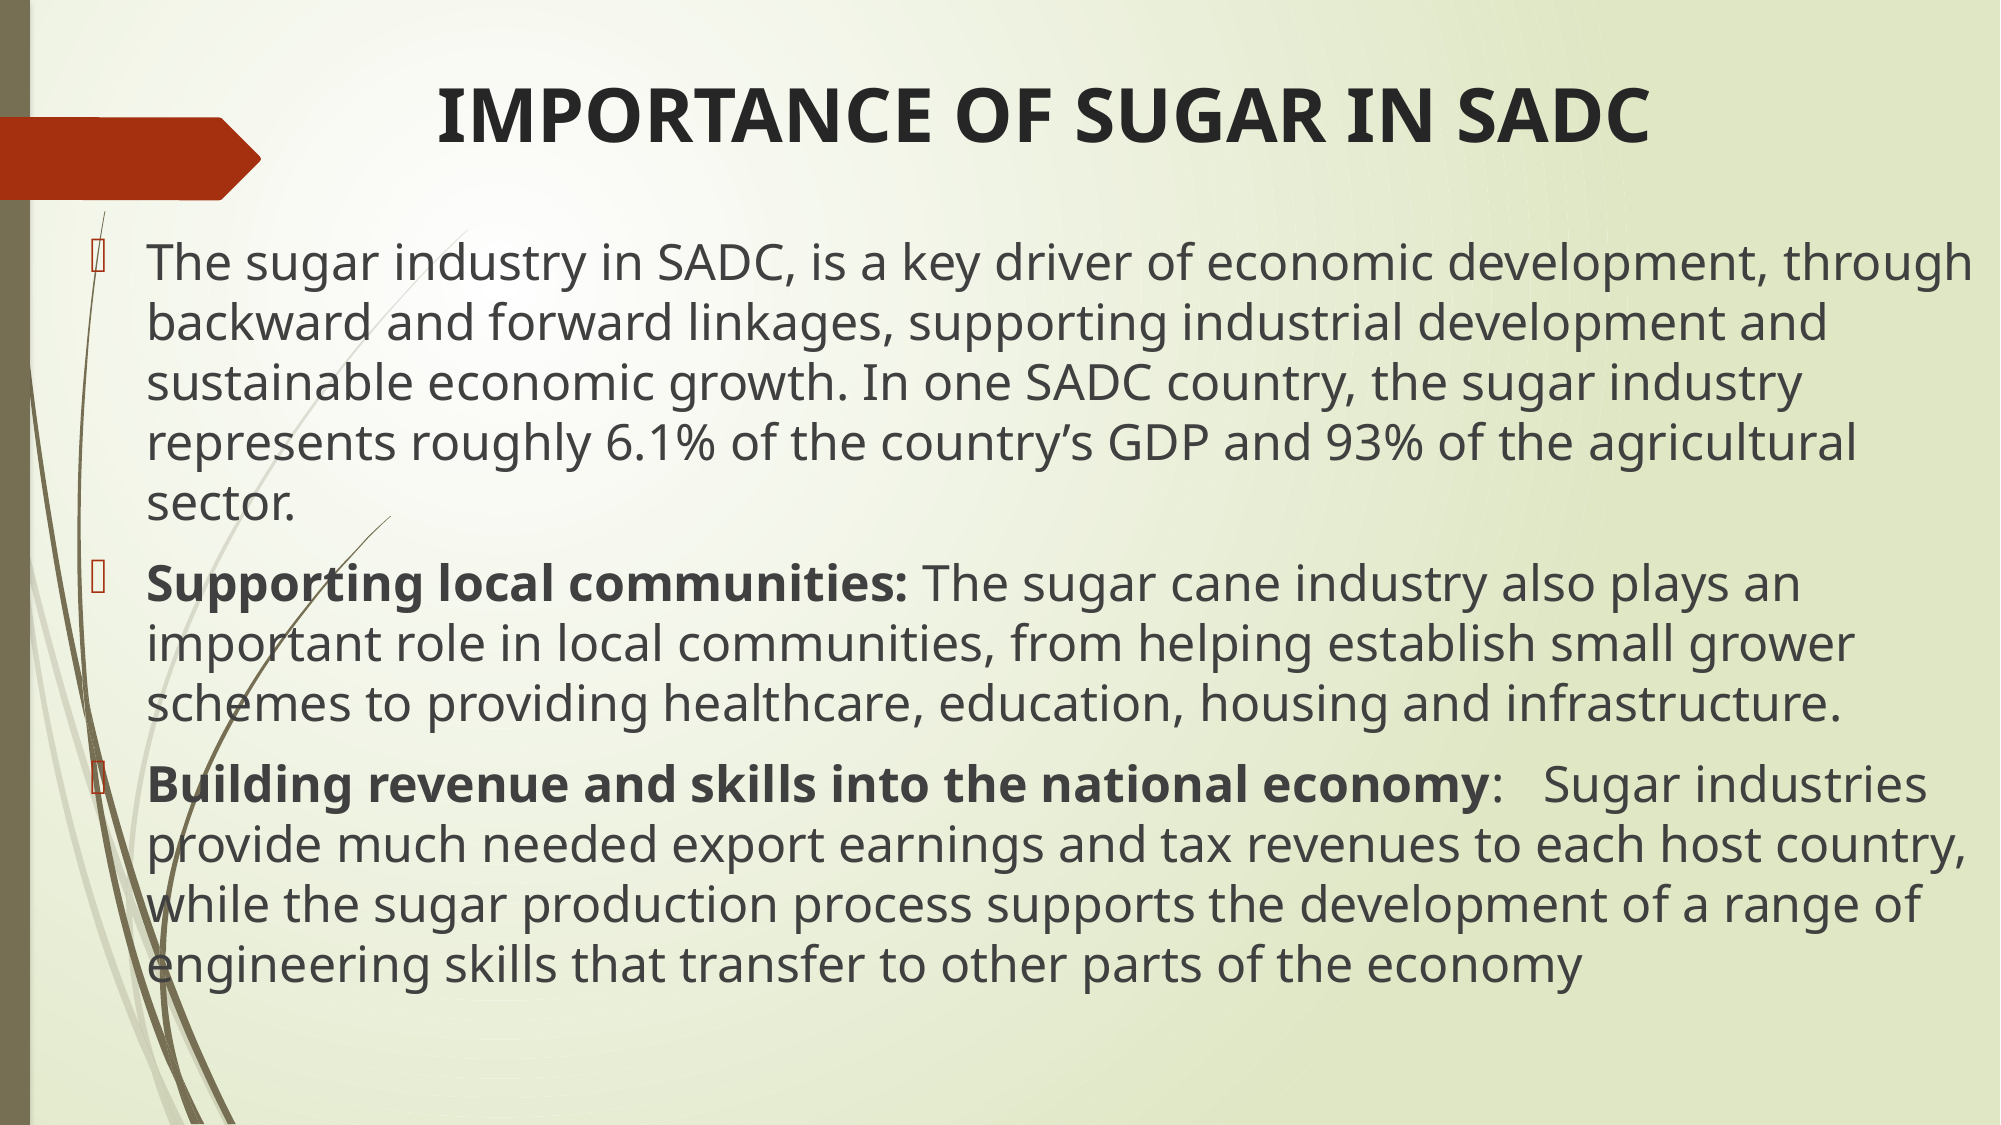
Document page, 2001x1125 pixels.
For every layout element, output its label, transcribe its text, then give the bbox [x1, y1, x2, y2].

list The sugar industry in SADC, is a key driver of economic development, through backward and forward linkages, supporting industrial development and sustainable economic growth. In one SADC country, the sugar industry represents roughly 6.1% of the country’s GDP and 93% of the agricultural sector. Supporting local communities: The sugar cane industry also plays an important role in local communities, from helping establish small grower schemes to providing healthcare, education, housing and infrastructure. Building revenue and skills into the national economy: Sugar industries provide much needed export earnings and tax revenues to each host country, while the sugar production process supports the development of a range of engineering skills that transfer to other parts of the economy [74, 223, 2000, 1084]
title IMPORTANCE OF SUGAR IN SADC [422, 60, 1885, 168]
